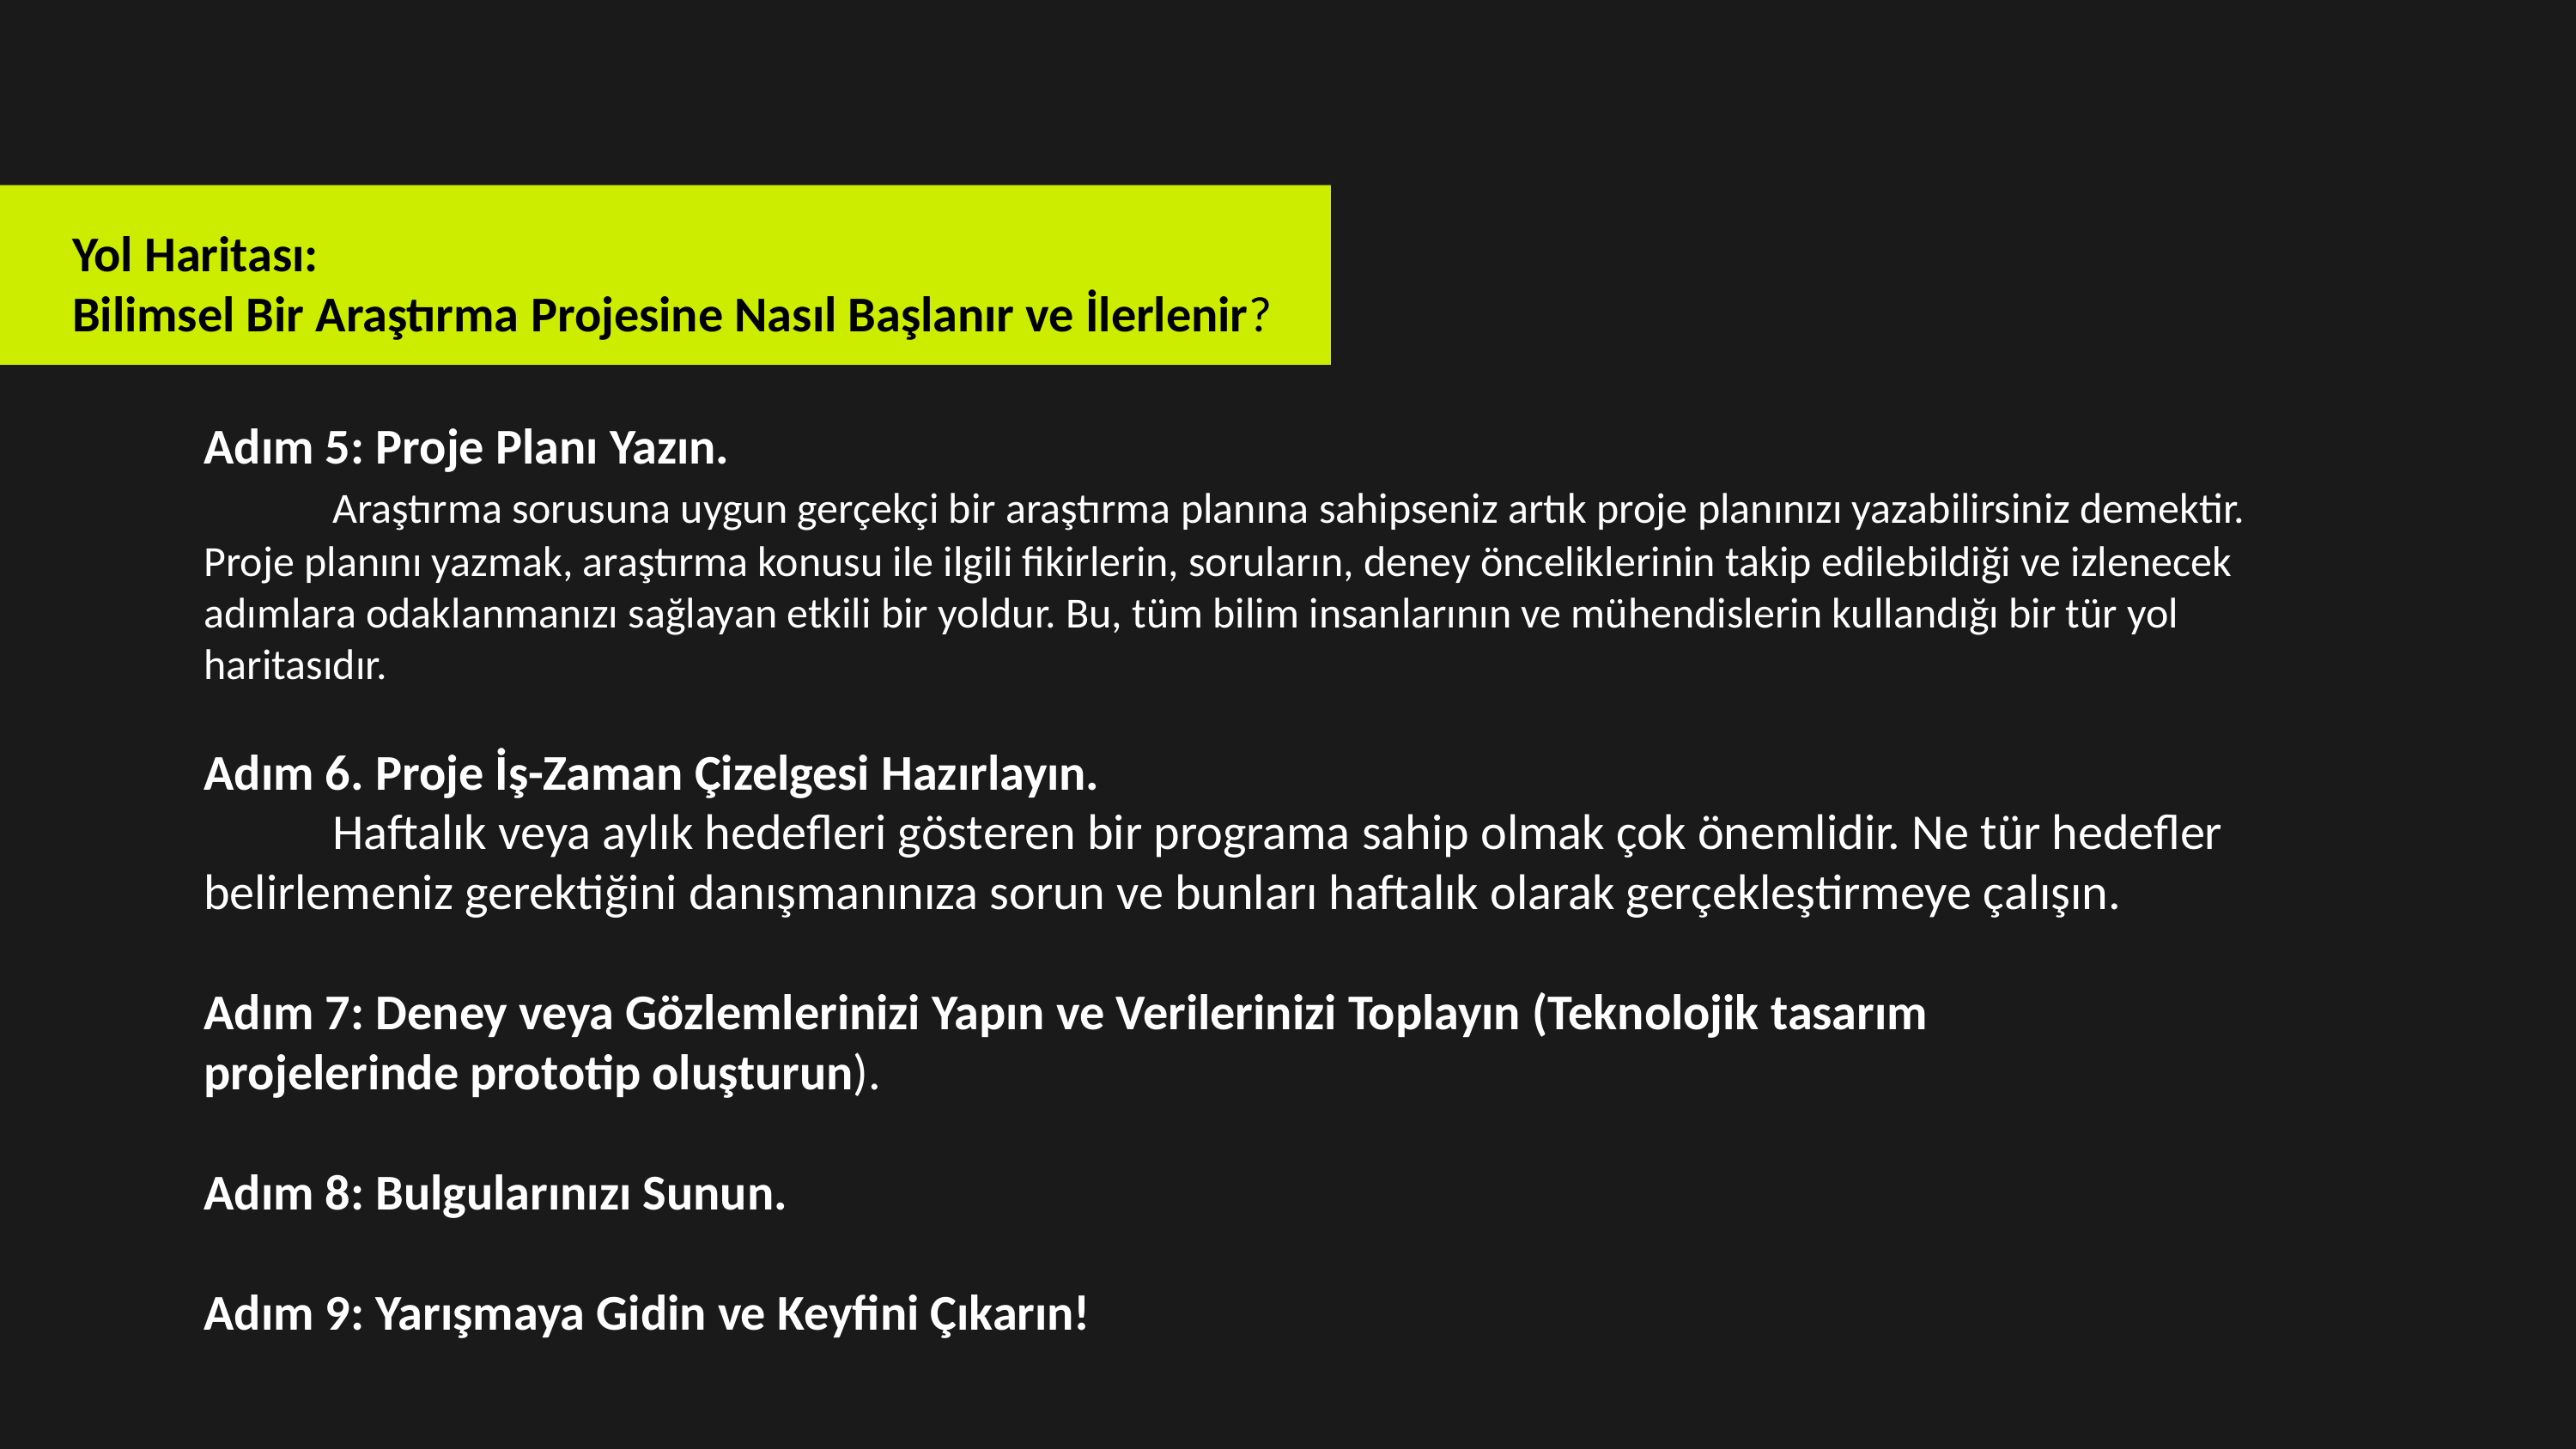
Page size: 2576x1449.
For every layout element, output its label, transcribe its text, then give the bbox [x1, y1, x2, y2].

text_box Adım 5: Proje Planı Yazın. Araştırma sorusuna uygun gerçekçi bir araştırma planına sahipseniz artık proje planınızı yazabilirsiniz demektir. Proje planını yazmak, araştırma konusu ile ilgili fikirlerin, soruların, deney önceliklerinin takip edilebildiği ve izlenecek adımlara odaklanmanızı sağlayan etkili bir yoldur. Bu, tüm bilim insanlarının ve mühendislerin kullandığı bir tür yol haritasıdır. Adım 6. Proje İş-Zaman Çizelgesi Hazırlayın. Haftalık veya aylık hedefleri gösteren bir programa sahip olmak çok önemlidir. Ne tür hedefler belirlemeniz gerektiğini danışmanınıza sorun ve bunları haftalık olarak gerçekleştirmeye çalışın. Adım 7: Deney veya Gözlemlerinizi Yapın ve Verilerinizi Toplayın (Teknolojik tasarım projelerinde prototip oluşturun). Adım 8: Bulgularınızı Sunun. Adım 9: Yarışmaya Gidin ve Keyfini Çıkarın! [204, 353, 2330, 1401]
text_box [0, 185, 1332, 366]
